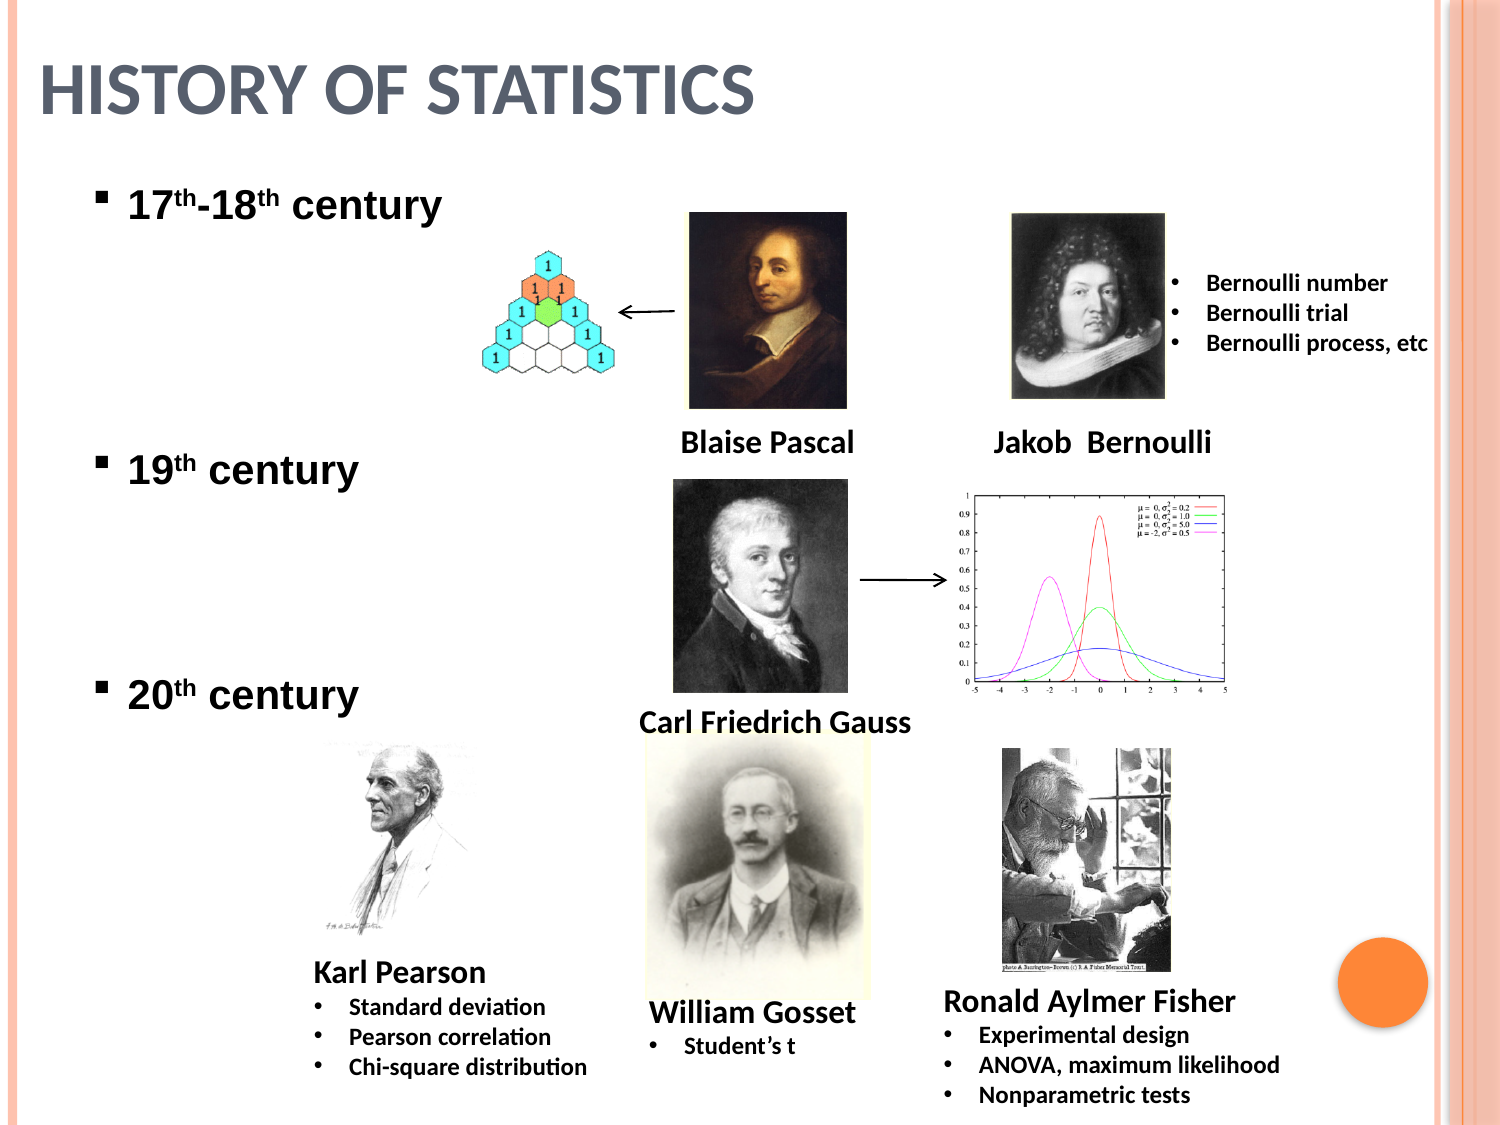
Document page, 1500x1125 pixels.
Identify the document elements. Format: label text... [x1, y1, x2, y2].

picture [644, 749, 872, 1000]
picture [322, 736, 478, 937]
text_box Blaise Pascal [665, 412, 871, 468]
text_box 17th-18th century 19th century 20th century [77, 120, 458, 725]
title History of statistics [24, 0, 1250, 138]
text_box Karl Pearson Standard deviation Pearson correlation Chi-square distribution [299, 943, 603, 1088]
picture [1002, 749, 1172, 972]
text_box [977, 211, 1237, 469]
text_box Bernoulli number Bernoulli trial Bernoulli process, etc [1244, 259, 1444, 365]
picture [684, 211, 848, 411]
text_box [621, 479, 1228, 749]
picture [480, 248, 617, 375]
text_box William Gosset Student’s t [633, 982, 872, 1068]
text_box Ronald Aylmer Fisher Experimental design ANOVA, maximum likelihood Nonparametric tests [928, 971, 1296, 1116]
